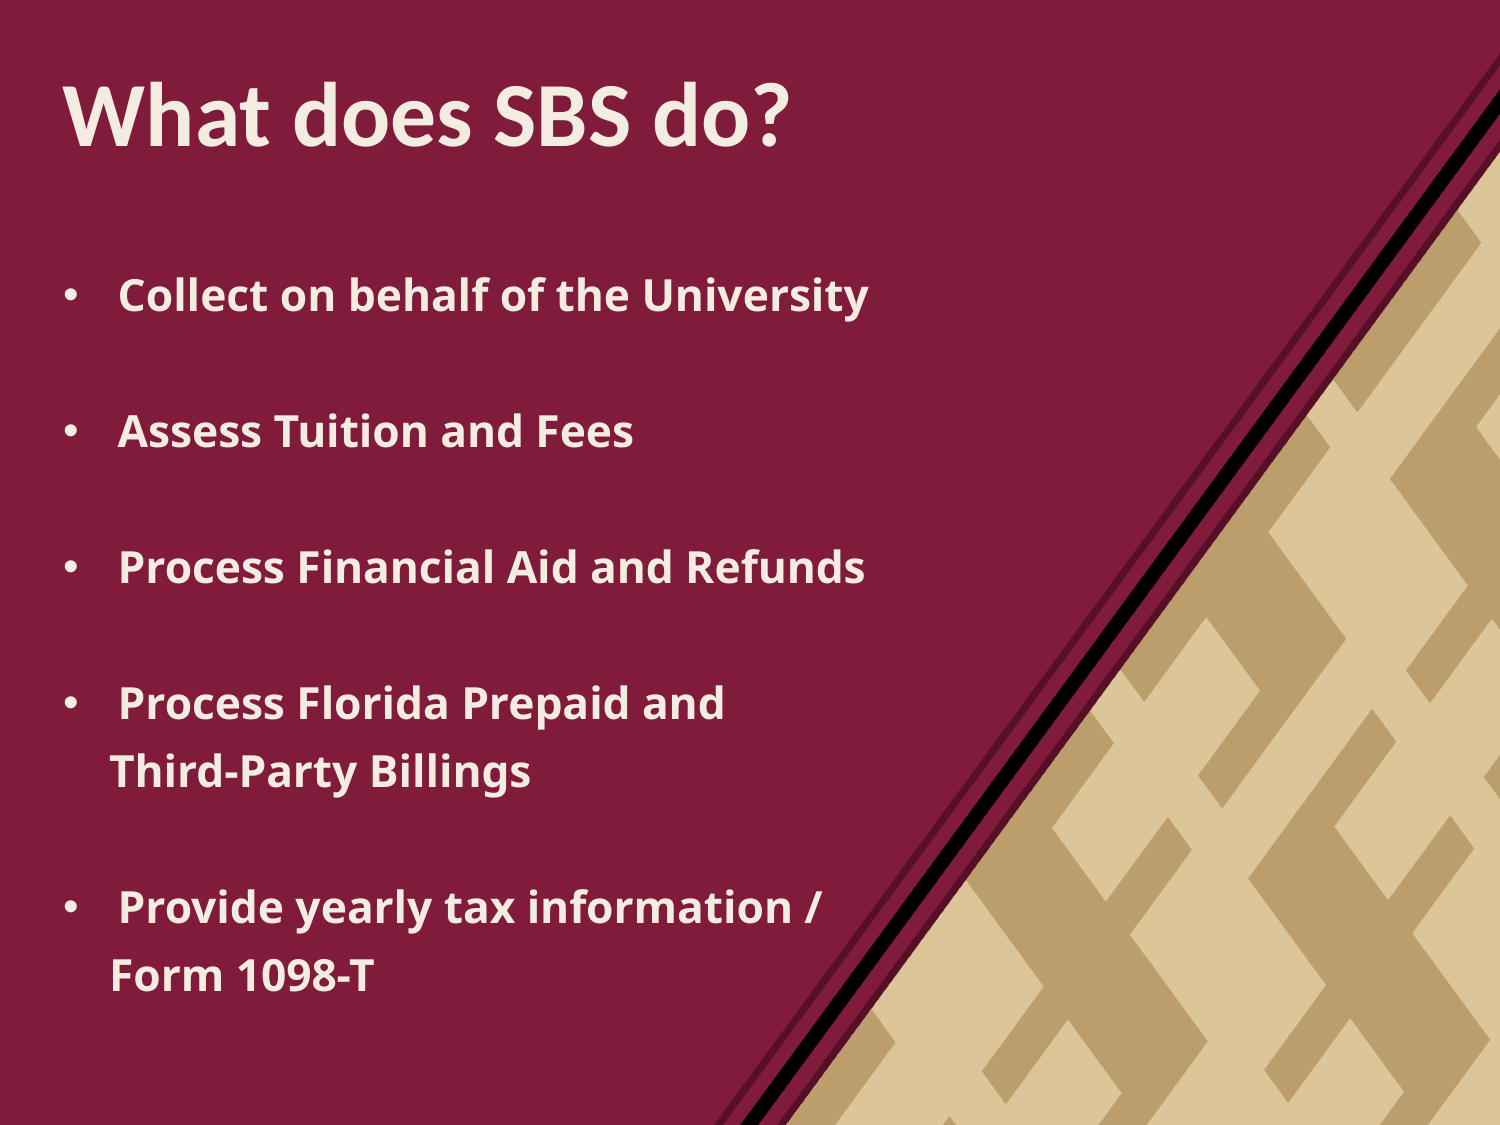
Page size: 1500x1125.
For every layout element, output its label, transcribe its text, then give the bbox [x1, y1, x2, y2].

text_box What does SBS do? [48, 59, 1342, 265]
list Collect on behalf of the University Assess Tuition and Fees Process Financial Aid and Refunds Process Florida Prepaid and Third-Party Billings Provide yearly tax information / Form 1098-T [48, 265, 1342, 1014]
picture [0, 0, 1500, 1125]
